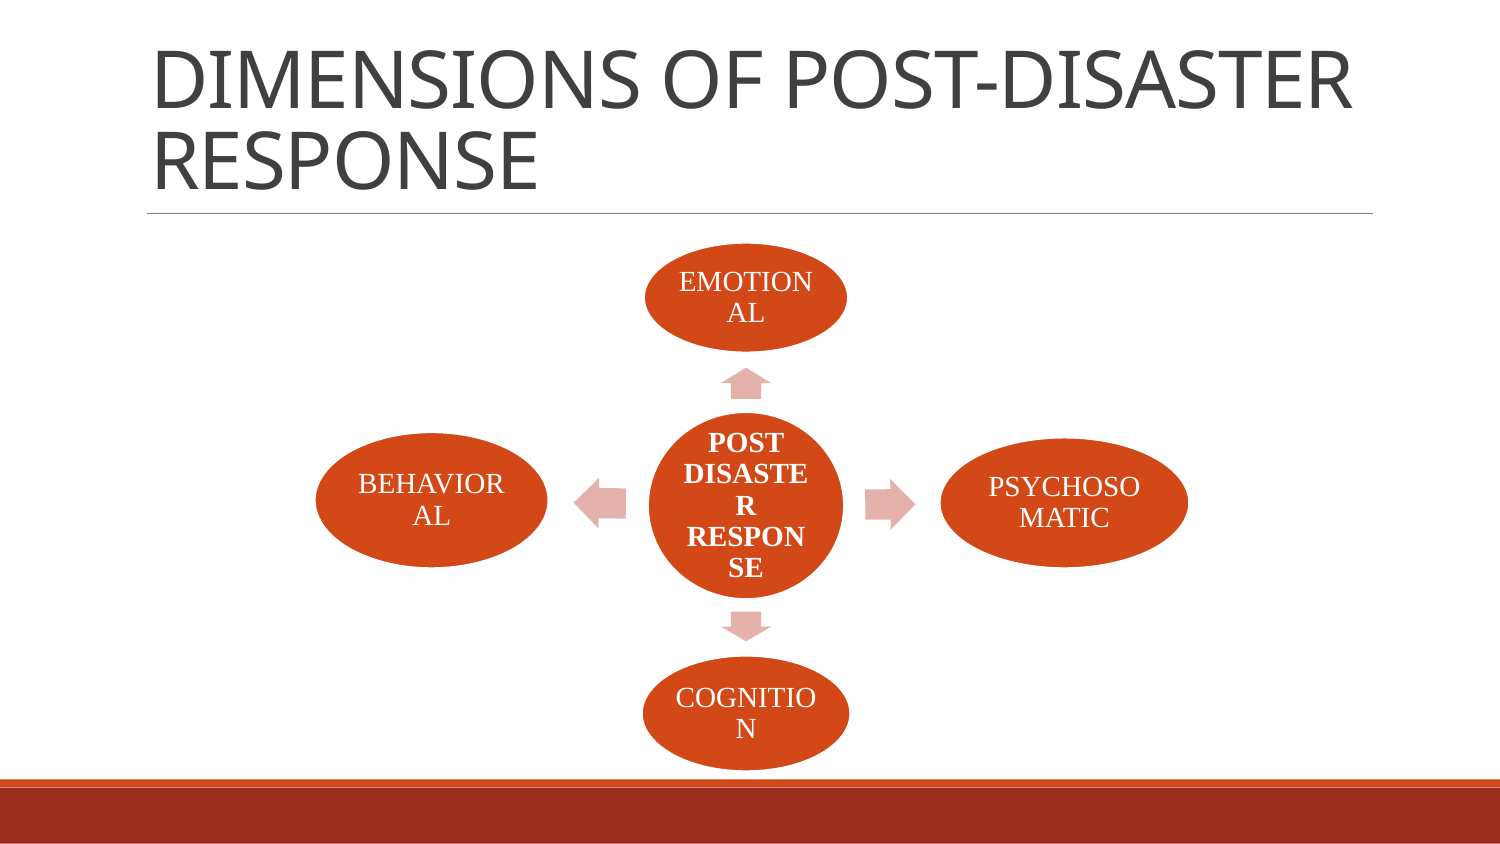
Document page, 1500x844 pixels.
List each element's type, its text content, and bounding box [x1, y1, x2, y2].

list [102, 224, 1398, 790]
title DIMENSIONS OF POST-DISASTER RESPONSE [134, 35, 1373, 214]
